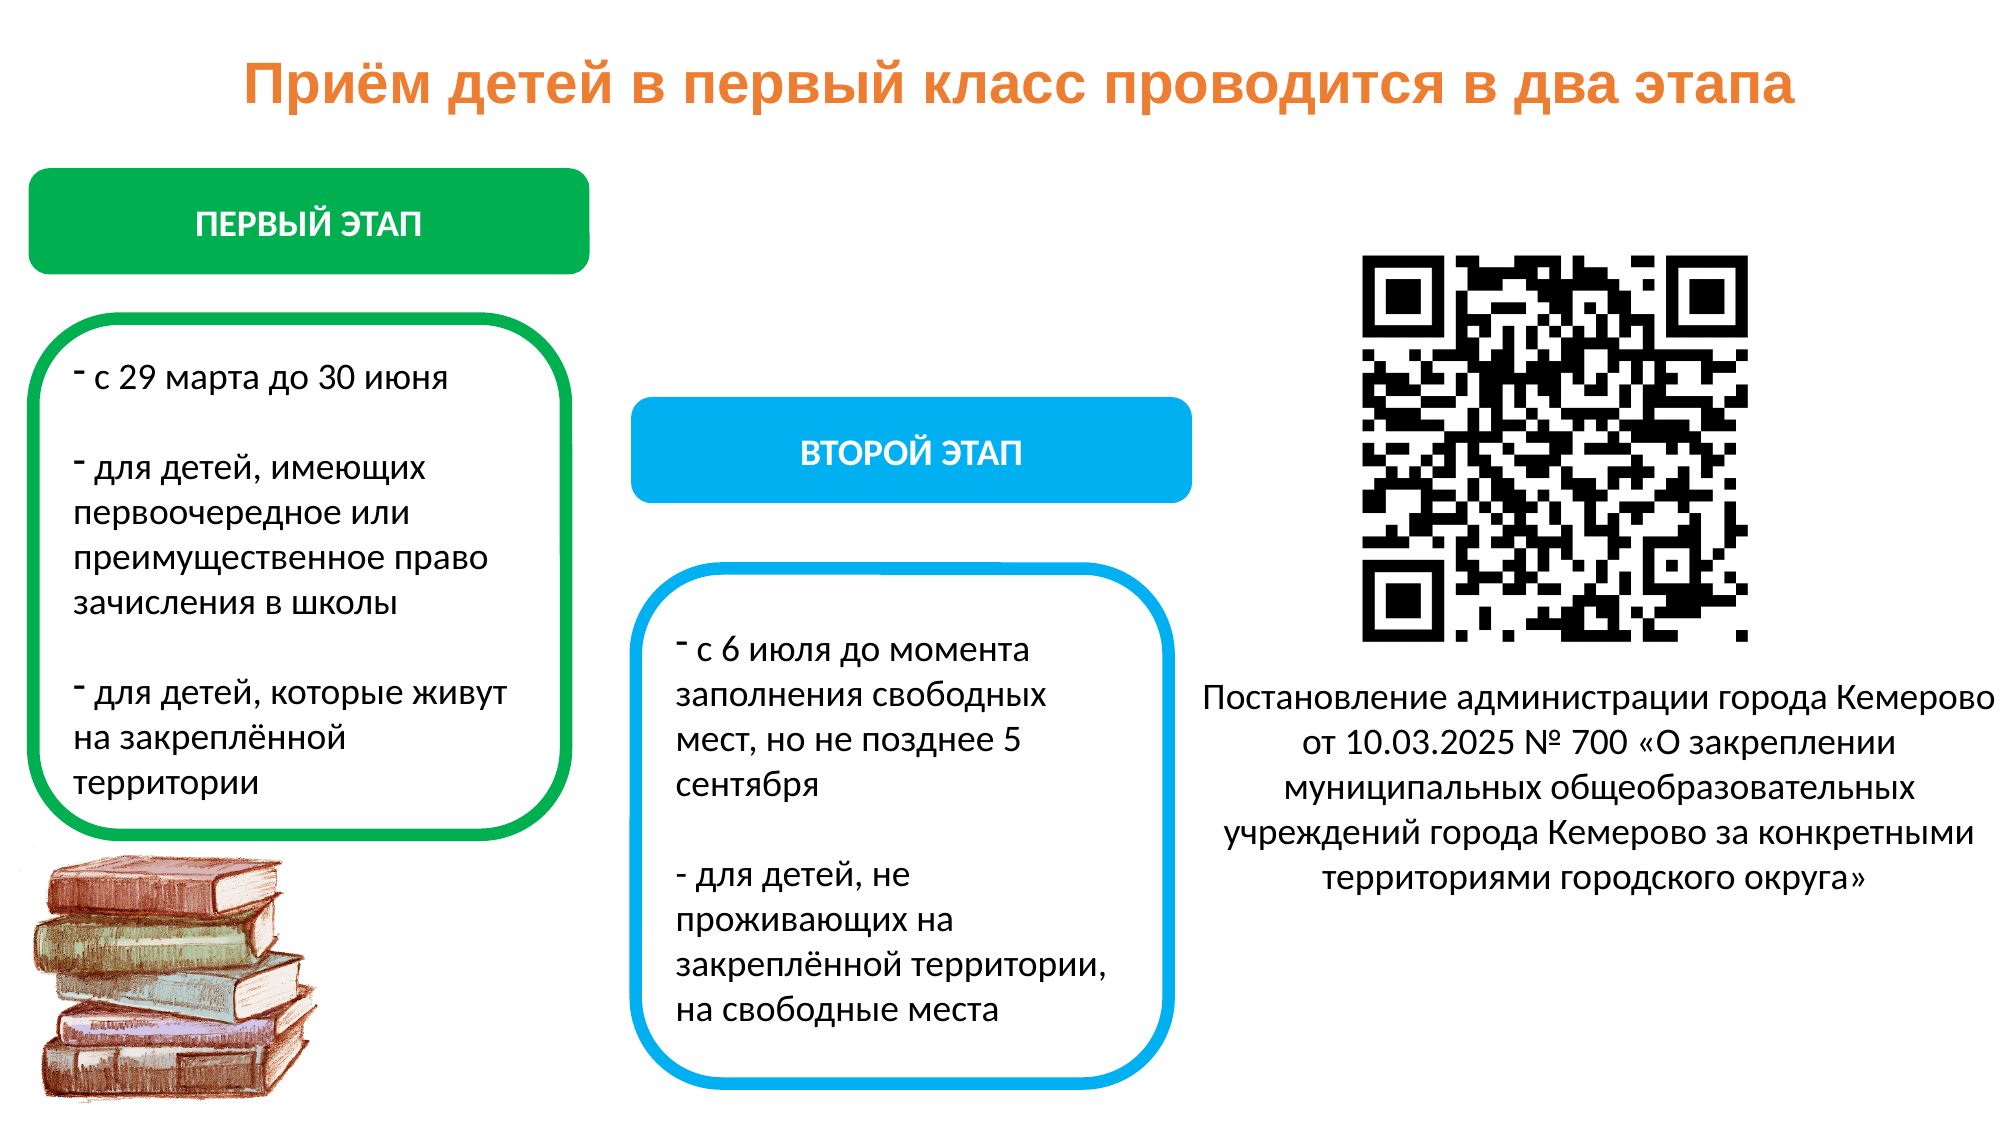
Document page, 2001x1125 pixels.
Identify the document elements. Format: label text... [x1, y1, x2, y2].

text_box ВТОРОЙ ЭТАП [634, 400, 1189, 500]
text_box с 29 марта до 30 июня для детей, имеющих первоочередное или преимущественное право зачисления в школы для детей, которые живут на закреплённой территории [32, 317, 568, 836]
picture [0, 834, 329, 1125]
text_box с 6 июля до момента заполнения свободных мест, но не позднее 5 сентября - для детей, не проживающих на закреплённой территории, на свободные места [634, 567, 1170, 1085]
picture [1339, 232, 1771, 665]
text_box ПЕРВЫЙ ЭТАП [32, 171, 586, 271]
text_box Постановление администрации города Кемерово от 10.03.2025 № 700 «О закреплении муниципальных общеобразовательных учреждений города Кемерово за конкретными территориями городского округа» [1170, 664, 2000, 904]
text_box Приём детей в первый класс проводится в два этапа [229, 38, 2000, 123]
